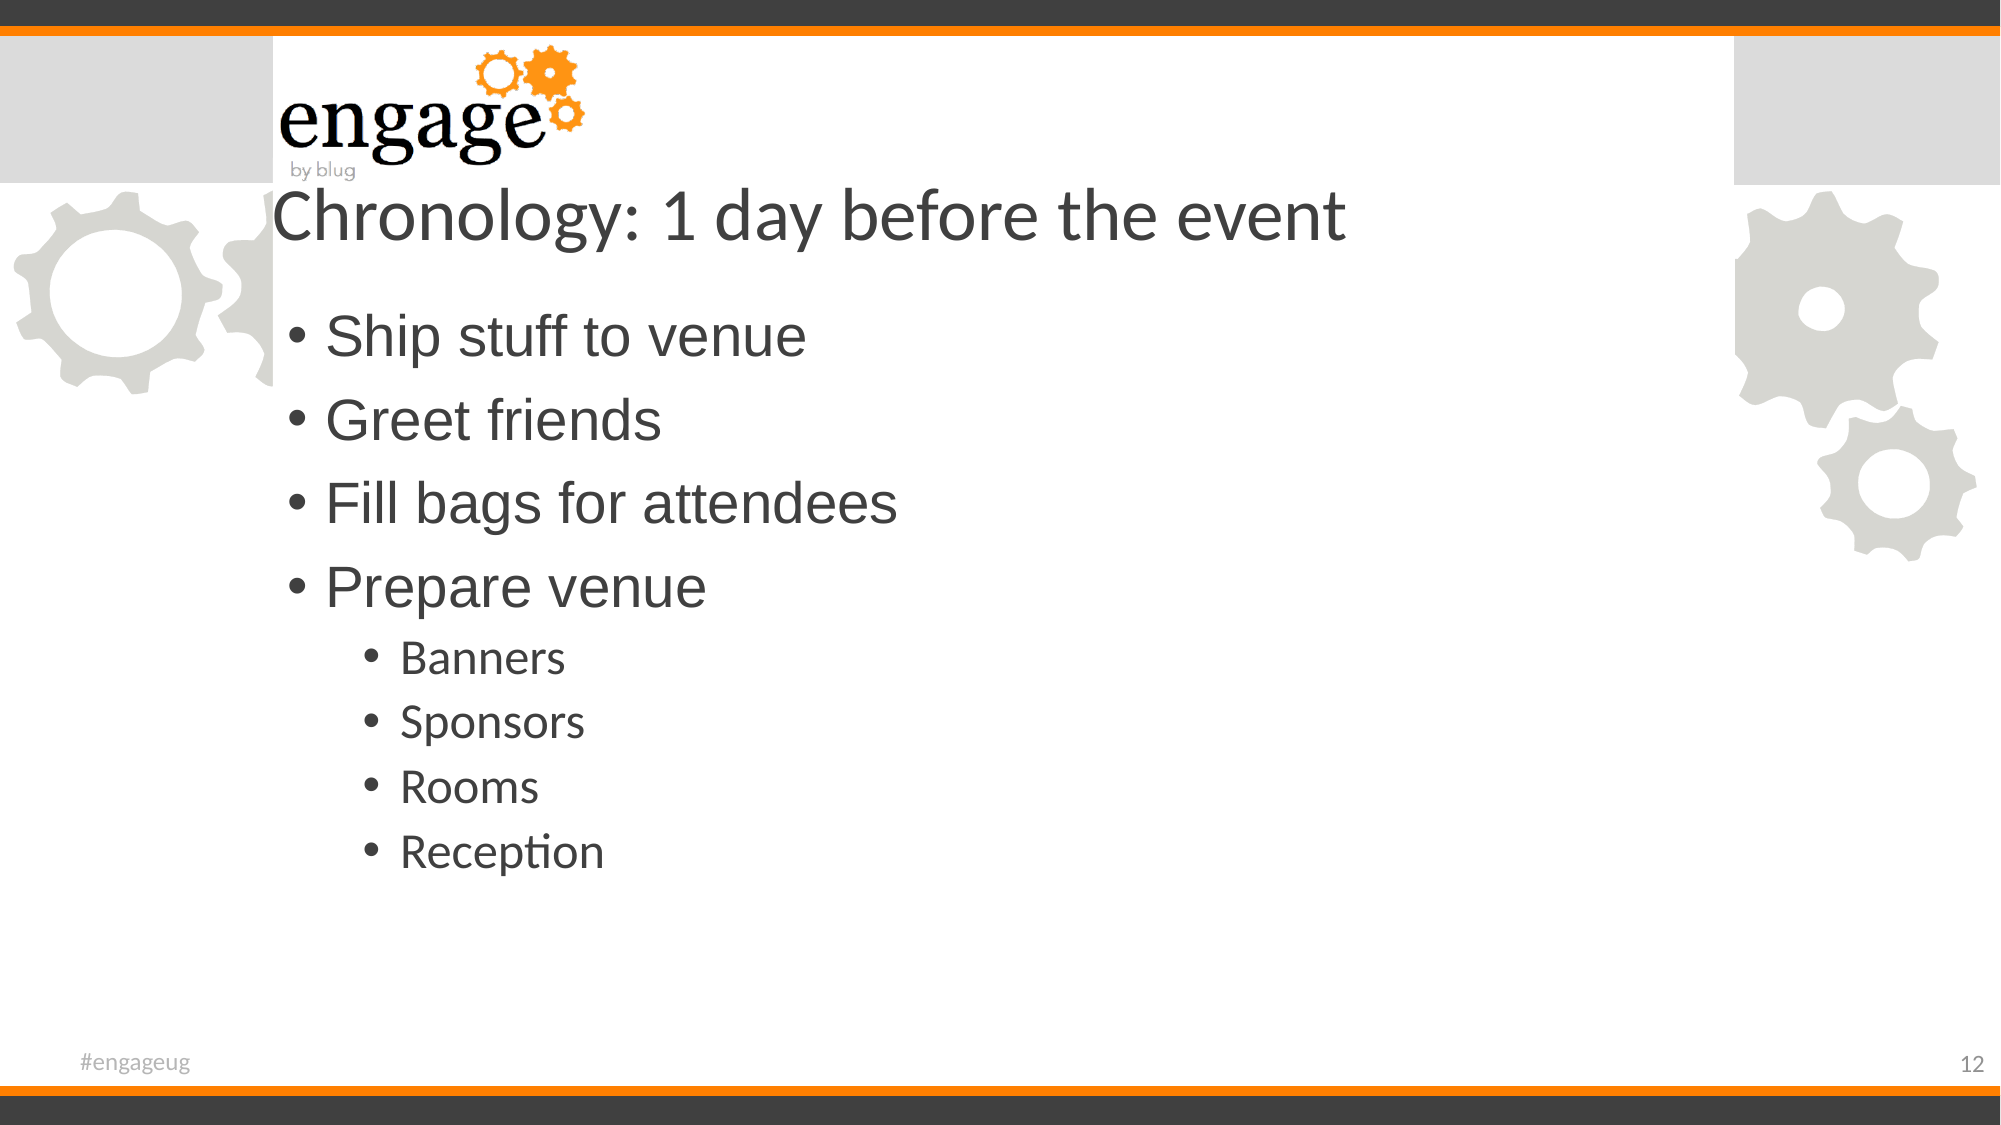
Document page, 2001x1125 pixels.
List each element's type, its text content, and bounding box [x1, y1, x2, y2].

slide_number 12 [1733, 1039, 2000, 1086]
list Ship stuff to venue Greet friends Fill bags for attendees Prepare venue Banners Sponsors Rooms Reception [272, 298, 1734, 1013]
footer #engageug [0, 1035, 273, 1086]
title Chronology: 1 day before the event [272, 39, 1734, 257]
picture [272, 35, 591, 39]
